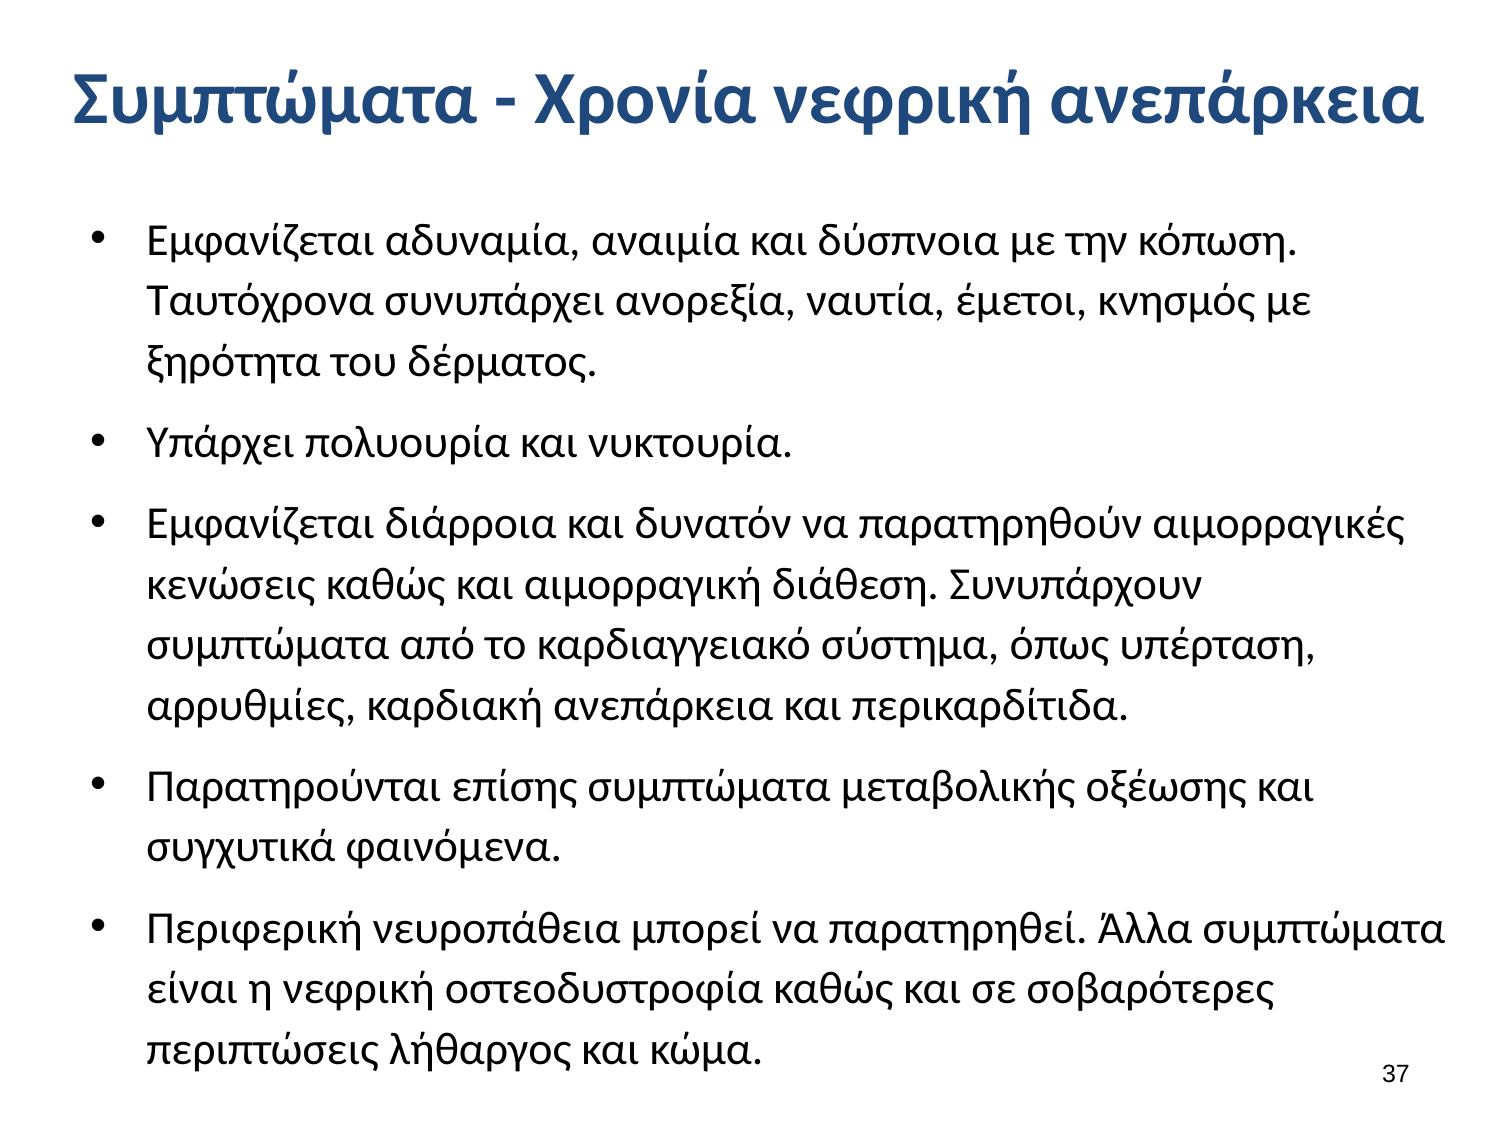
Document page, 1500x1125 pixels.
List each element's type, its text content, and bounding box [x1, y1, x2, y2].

title Συμπτώματα - Χρονία νεφρική ανεπάρκεια [0, 19, 1500, 169]
slide_number 36 [1074, 1042, 1425, 1103]
list Εμφανίζεται αδυναμία, αναιμία και δύσπνοια με την κόπωση. Ταυτόχρονα συνυπάρχει ανορεξία, ναυτία, έμετοι, κνησμός με ξηρότητα του δέρματος. Υπάρχει πολυουρία και νυκτουρία. Εμφανίζεται διάρροια και δυνατόν να παρατηρηθούν αιμορραγικές κενώσεις καθώς και αιμορραγική διάθεση. Συνυπάρχουν συμπτώματα από το καρδιαγγειακό σύστημα, όπως υπέρταση, αρρυθμίες, καρδιακή ανεπάρκεια και περικαρδίτιδα. Παρατηρούνται επίσης συμπτώματα μεταβολικής οξέωσης και συγχυτικά φαινόμενα. Περιφερική νευροπάθεια μπορεί να παρατηρηθεί. Άλλα συμπτώματα είναι η νεφρική οστεοδυστροφία καθώς και σε σοβαρότερες περιπτώσεις λήθαργος και κώμα. [75, 196, 1471, 1094]
